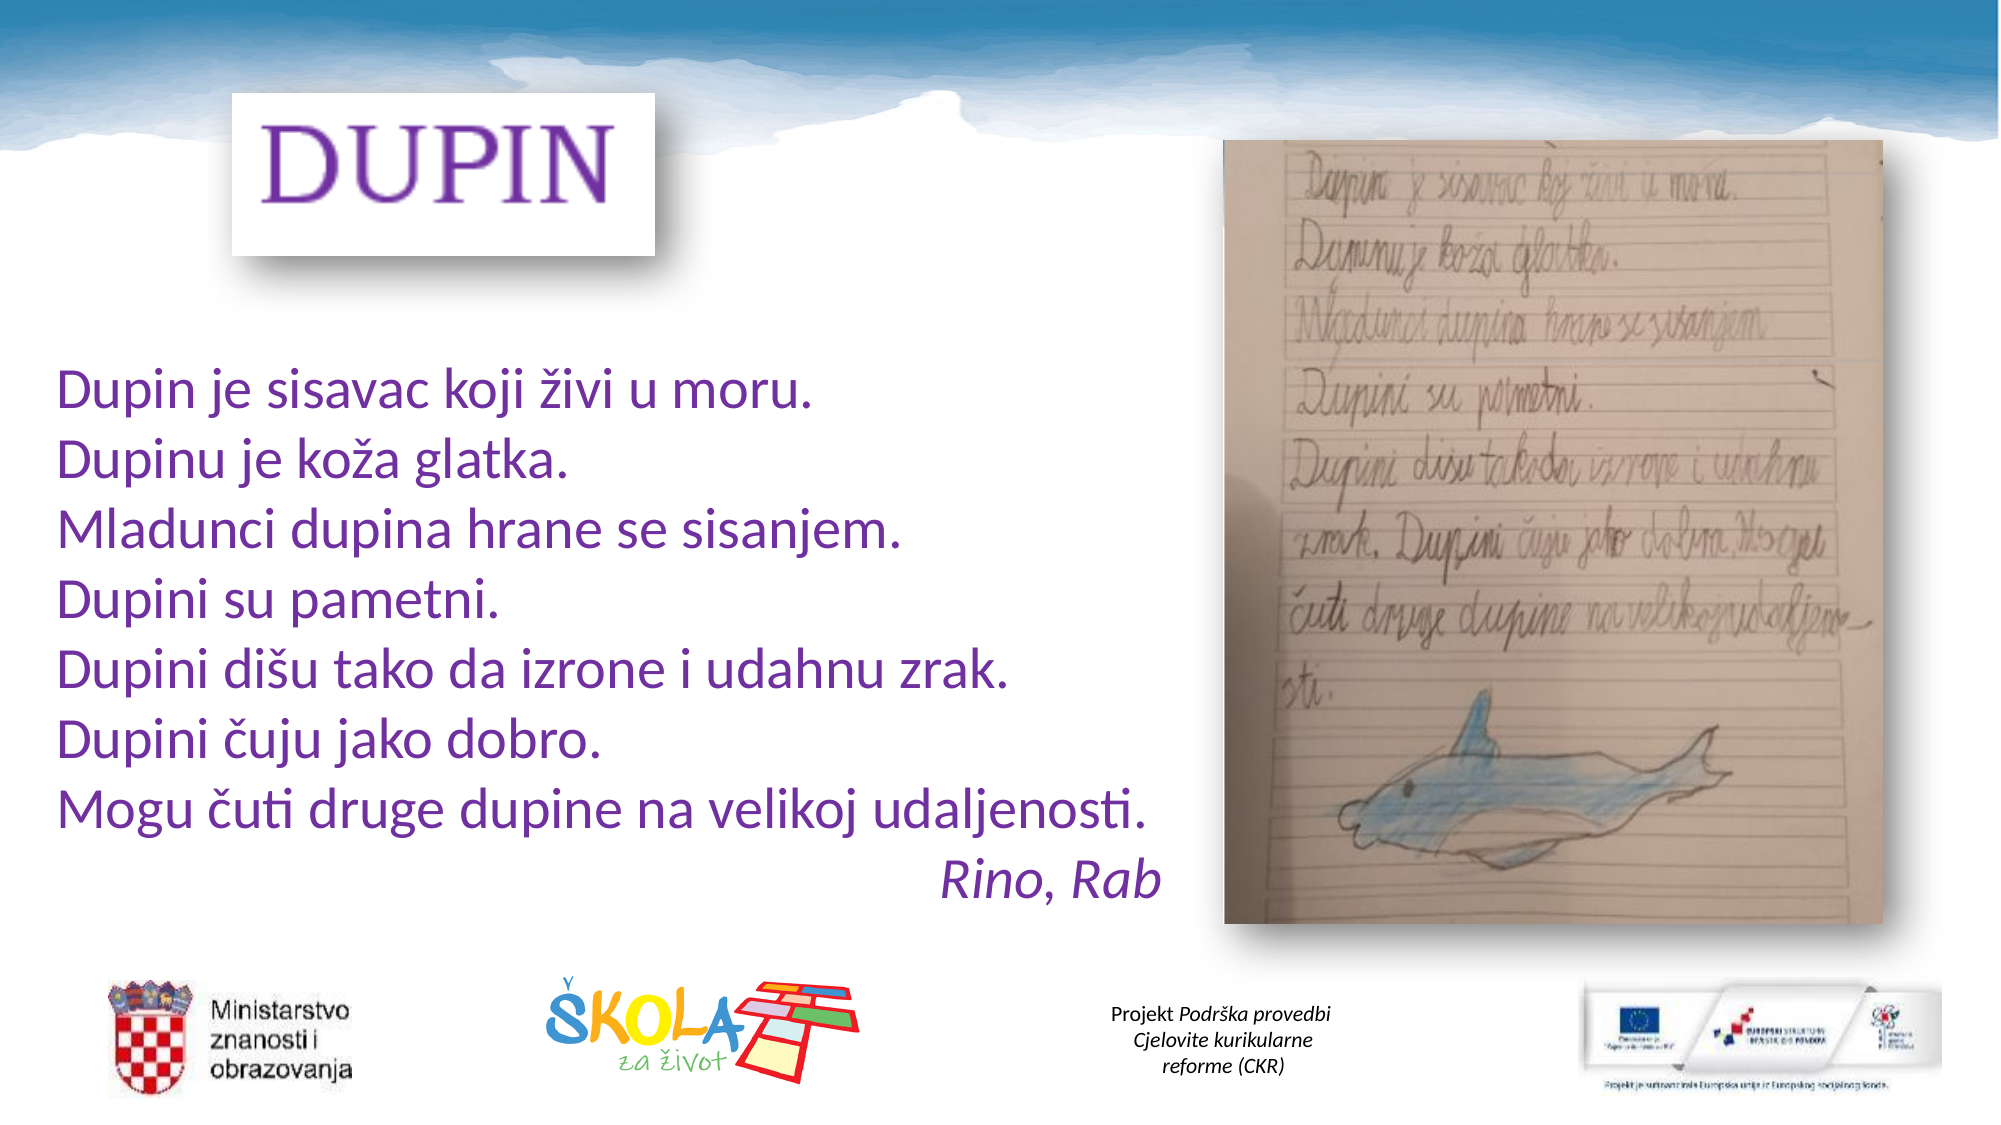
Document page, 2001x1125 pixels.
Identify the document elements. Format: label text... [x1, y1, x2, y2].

text_box Dupin je sisavac koji živi u moru. Dupinu je koža glatka. Mladunci dupina hrane se sisanjem. Dupini su pametni. Dupini dišu tako da izrone i udahnu zrak. Dupini čuju jako dobro. Mogu čuti druge dupine na velikoj udaljenosti. Rino, Rab [41, 342, 1178, 918]
picture [0, 0, 2001, 924]
picture [536, 970, 864, 1089]
picture [1578, 977, 1942, 1096]
picture [108, 980, 352, 1099]
